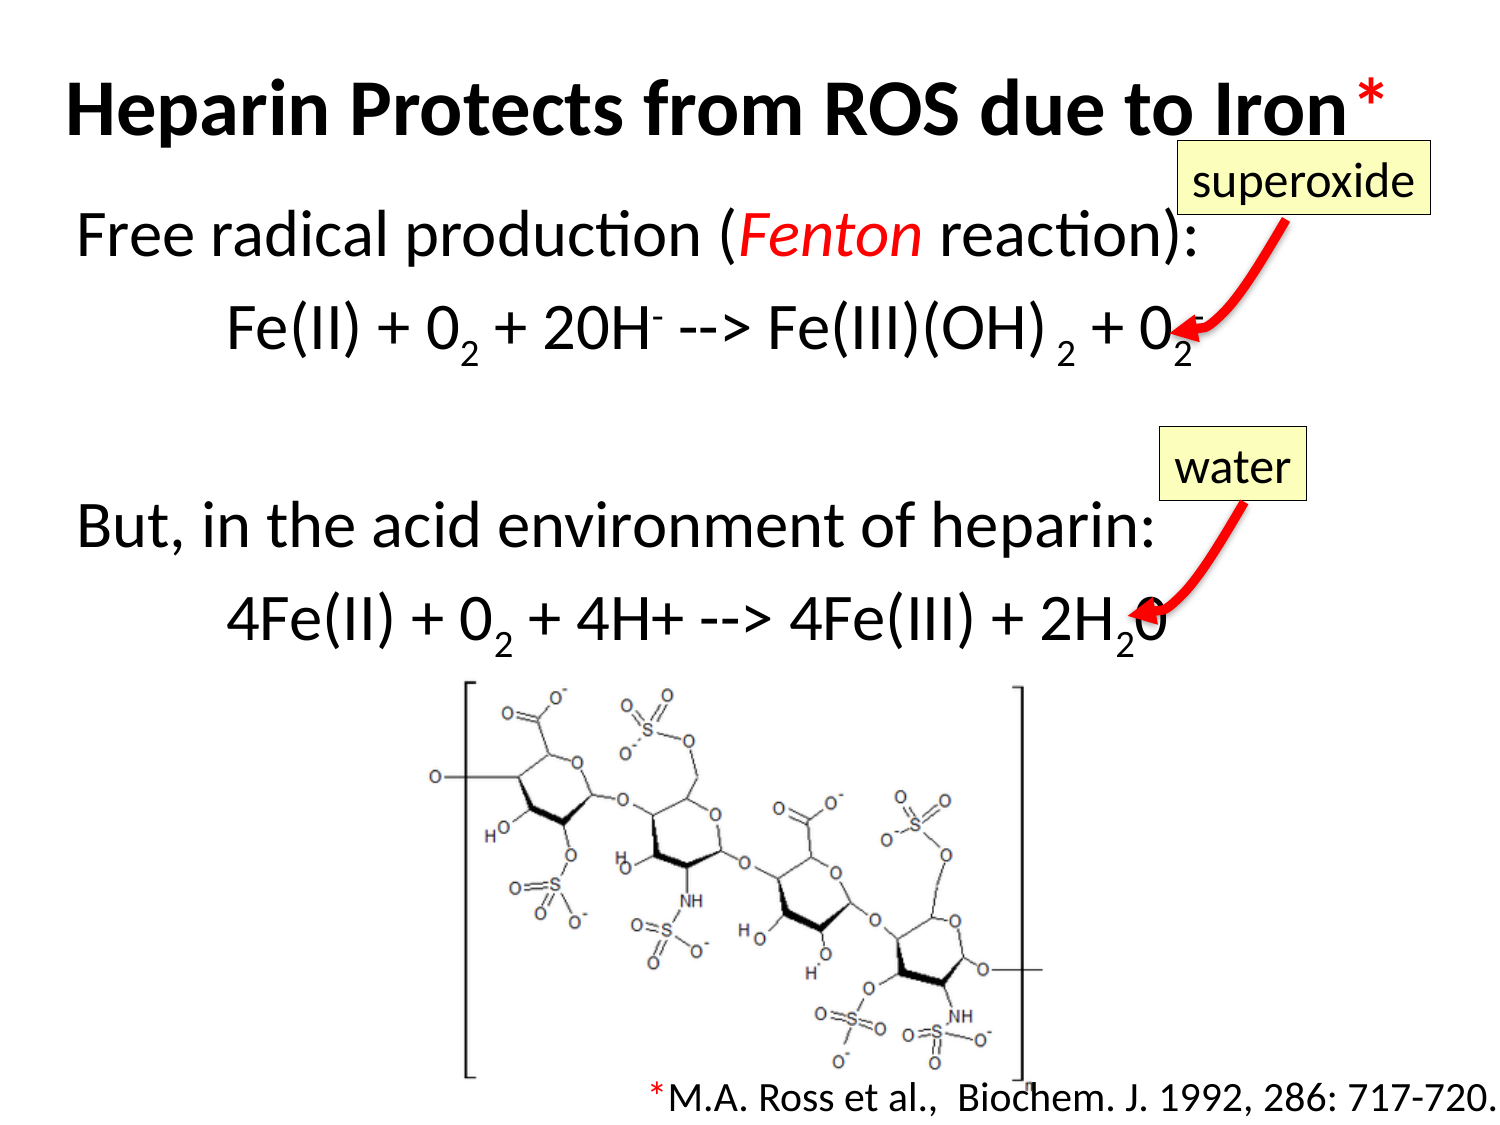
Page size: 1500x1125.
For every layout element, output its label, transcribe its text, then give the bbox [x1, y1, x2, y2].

text_box water [1159, 426, 1307, 501]
text_box [1169, 218, 1288, 339]
text_box *M.A. Ross et al., Biochem. J. 1992, 286: 717-720. [631, 1062, 1500, 1125]
text_box superoxide [1177, 140, 1431, 215]
text_box [1127, 500, 1247, 621]
picture [339, 674, 1128, 1109]
title Heparin Protects from ROS due to Iron* [24, 9, 1433, 198]
list Free radical production (Fenton reaction): Fe(II) + 02 + 20H- --> Fe(III)(OH) 2 + 02- But, in the acid environment of heparin: 4Fe(II) + 02 + 4H+ --> 4Fe(III) + 2H20 [61, 181, 1412, 925]
